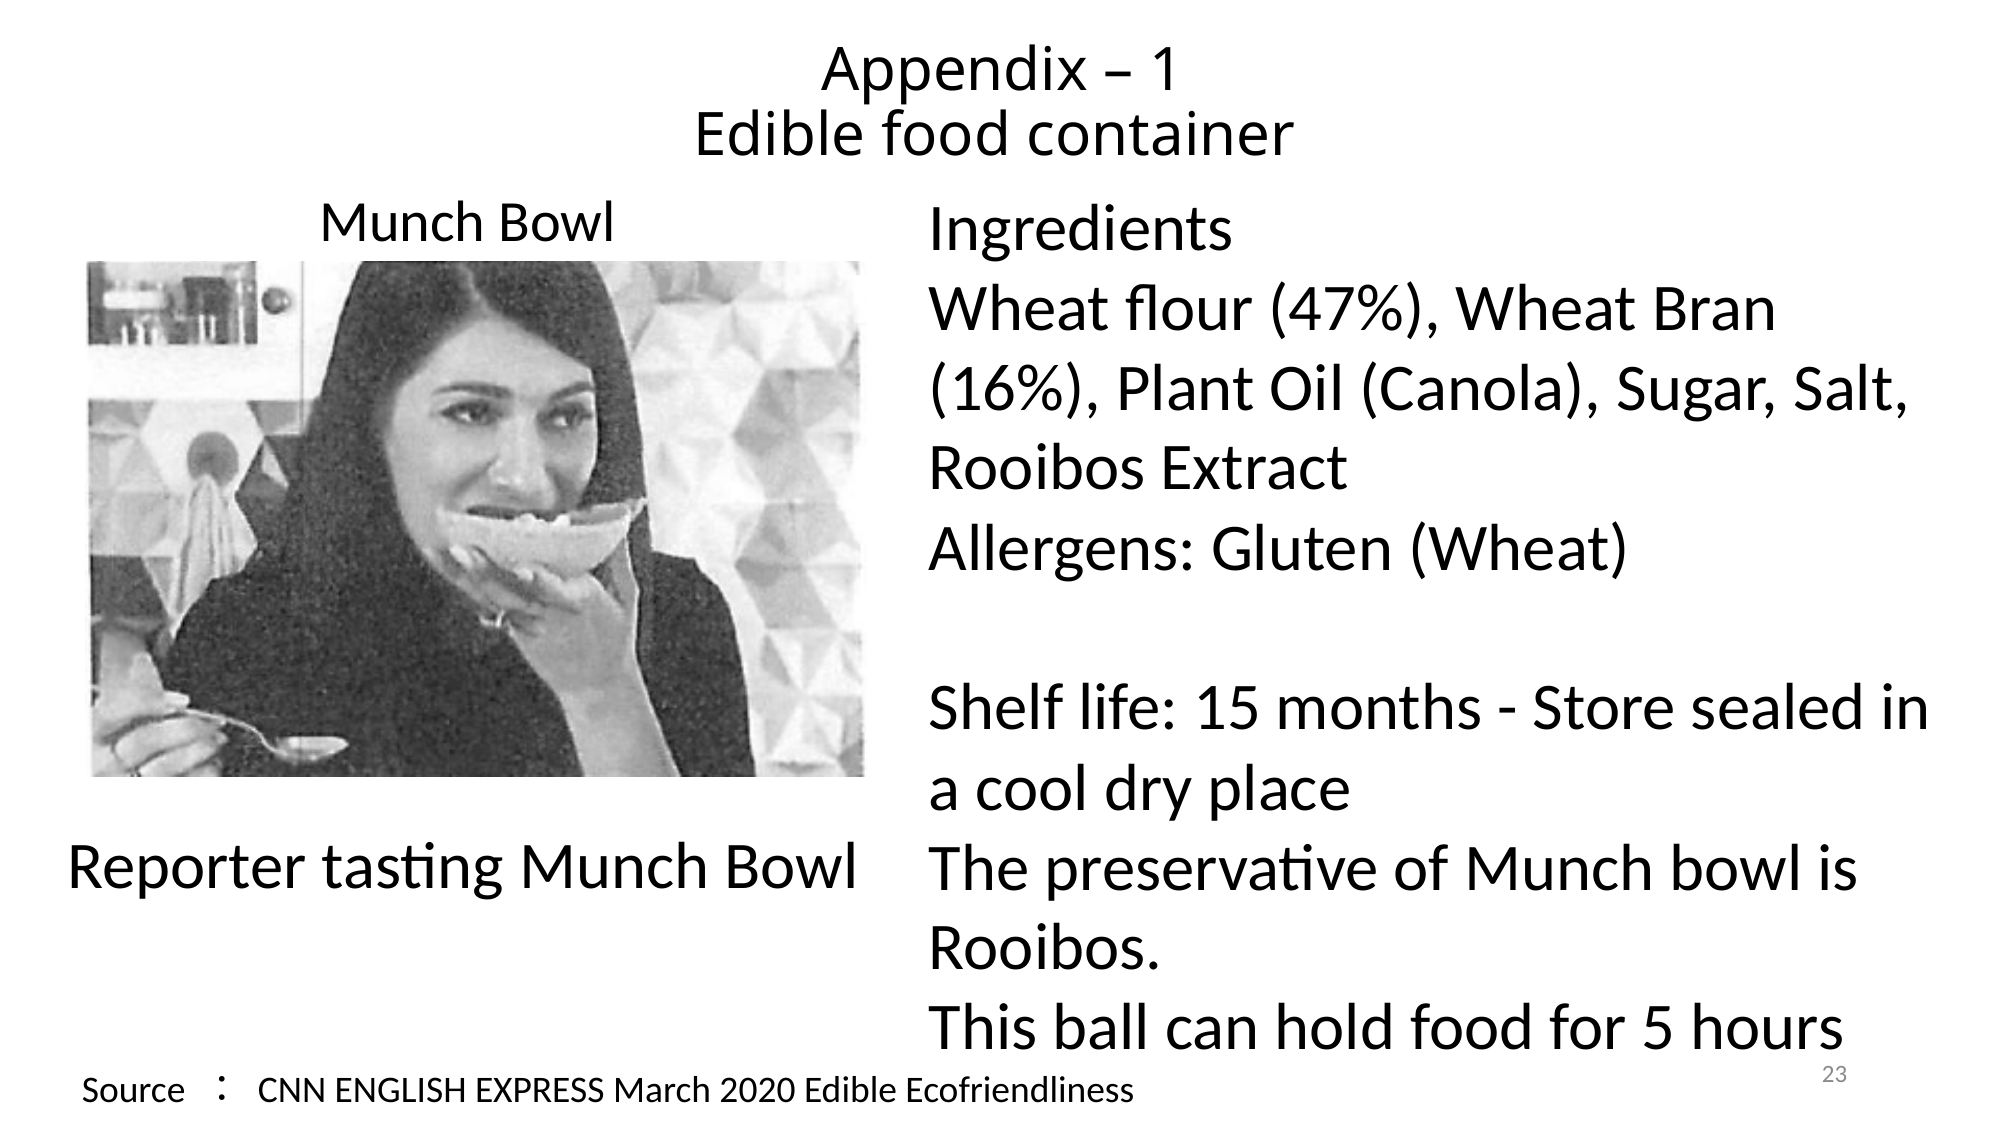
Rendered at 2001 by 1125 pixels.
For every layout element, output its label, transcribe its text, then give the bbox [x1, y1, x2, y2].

text_box Munch Bowl [304, 176, 914, 261]
slide_number 23 [1412, 1042, 1863, 1103]
text_box Reporter tasting Munch Bowl [52, 814, 914, 910]
picture [85, 261, 868, 777]
text_box Source ： CNN ENGLISH EXPRESS March 2020 Edible Ecofriendliness [67, 1057, 1239, 1117]
text_box Ingredients Wheat flour (47%), Wheat Bran (16%), Plant Oil (Canola), Sugar, Salt, Rooibos Extract Allergens: Gluten (Wheat) Shelf life: 15 months - Store sealed in a cool dry place The preservative of Munch bowl is Rooibos. This ball can hold food for 5 hours [914, 176, 1979, 1071]
title Appendix – 1 Edible food container [52, 30, 1953, 177]
